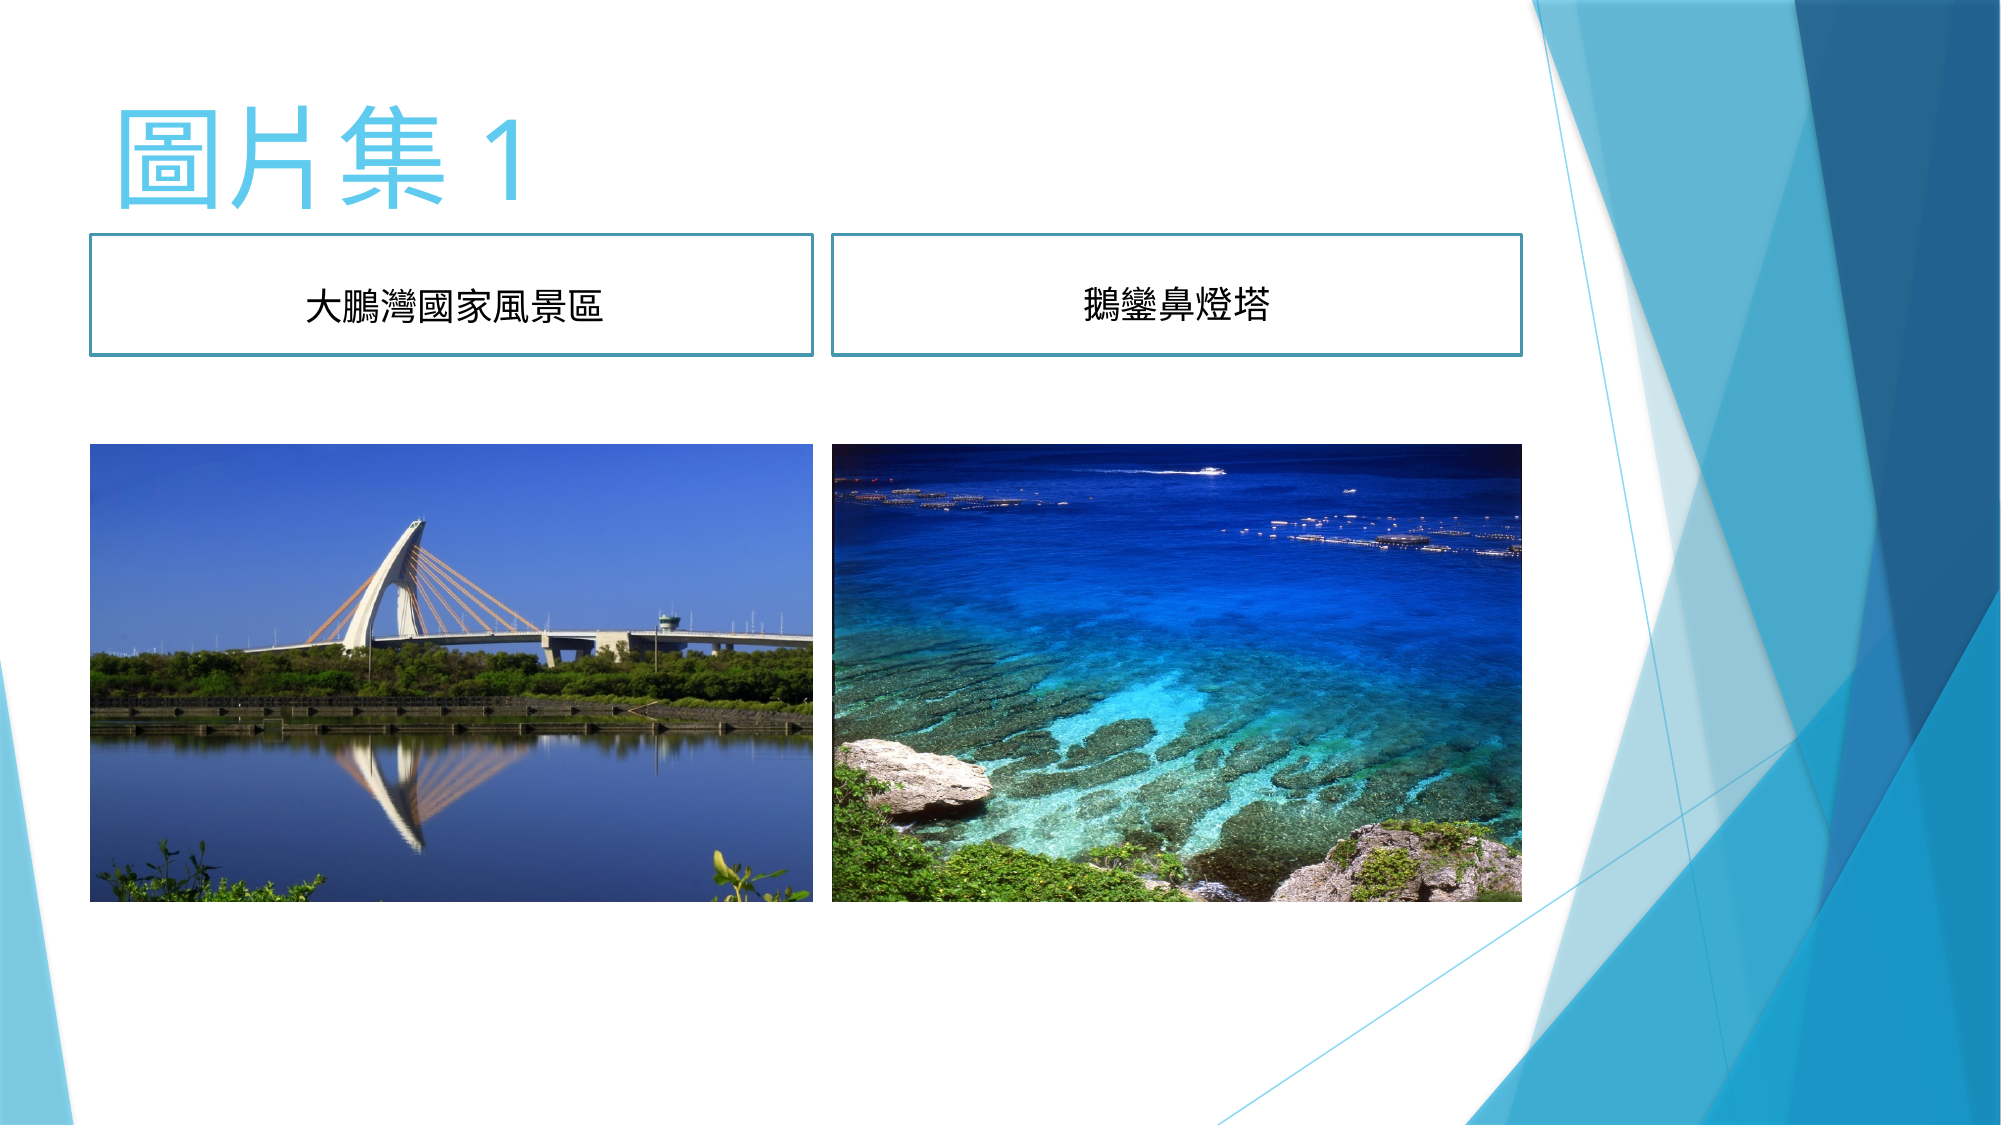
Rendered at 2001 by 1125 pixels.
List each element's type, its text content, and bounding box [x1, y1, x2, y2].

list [832, 443, 1522, 902]
text_box 圖片集1 [97, 80, 556, 231]
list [89, 443, 814, 902]
text_box [831, 233, 1523, 357]
text_box [89, 233, 814, 357]
text_box 鵝鑾鼻燈塔 [832, 273, 1522, 334]
text_box 大鵬灣國家風景區 [111, 275, 800, 335]
